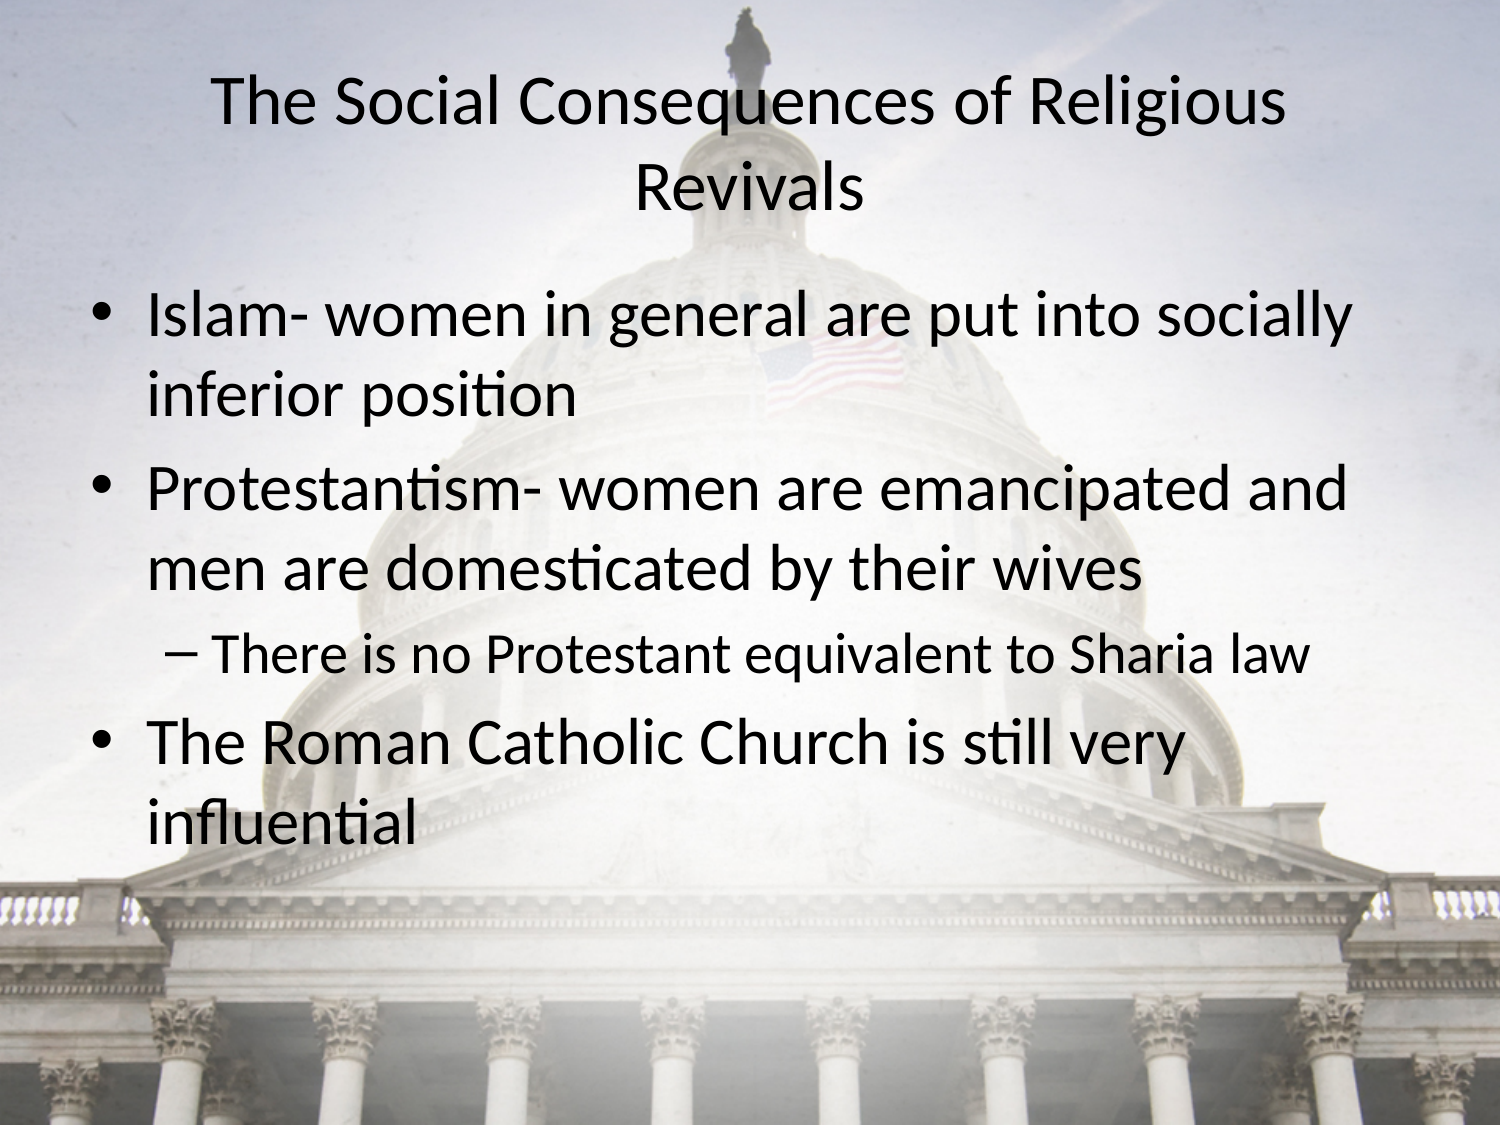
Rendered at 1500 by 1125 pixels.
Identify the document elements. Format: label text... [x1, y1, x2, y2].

title The Social Consequences of Religious Revivals [75, 45, 1425, 233]
picture [0, 0, 1500, 1125]
list Islam- women in general are put into socially inferior position Protestantism- women are emancipated and men are domesticated by their wives There is no Protestant equivalent to Sharia law The Roman Catholic Church is still very influential [75, 262, 1425, 1005]
